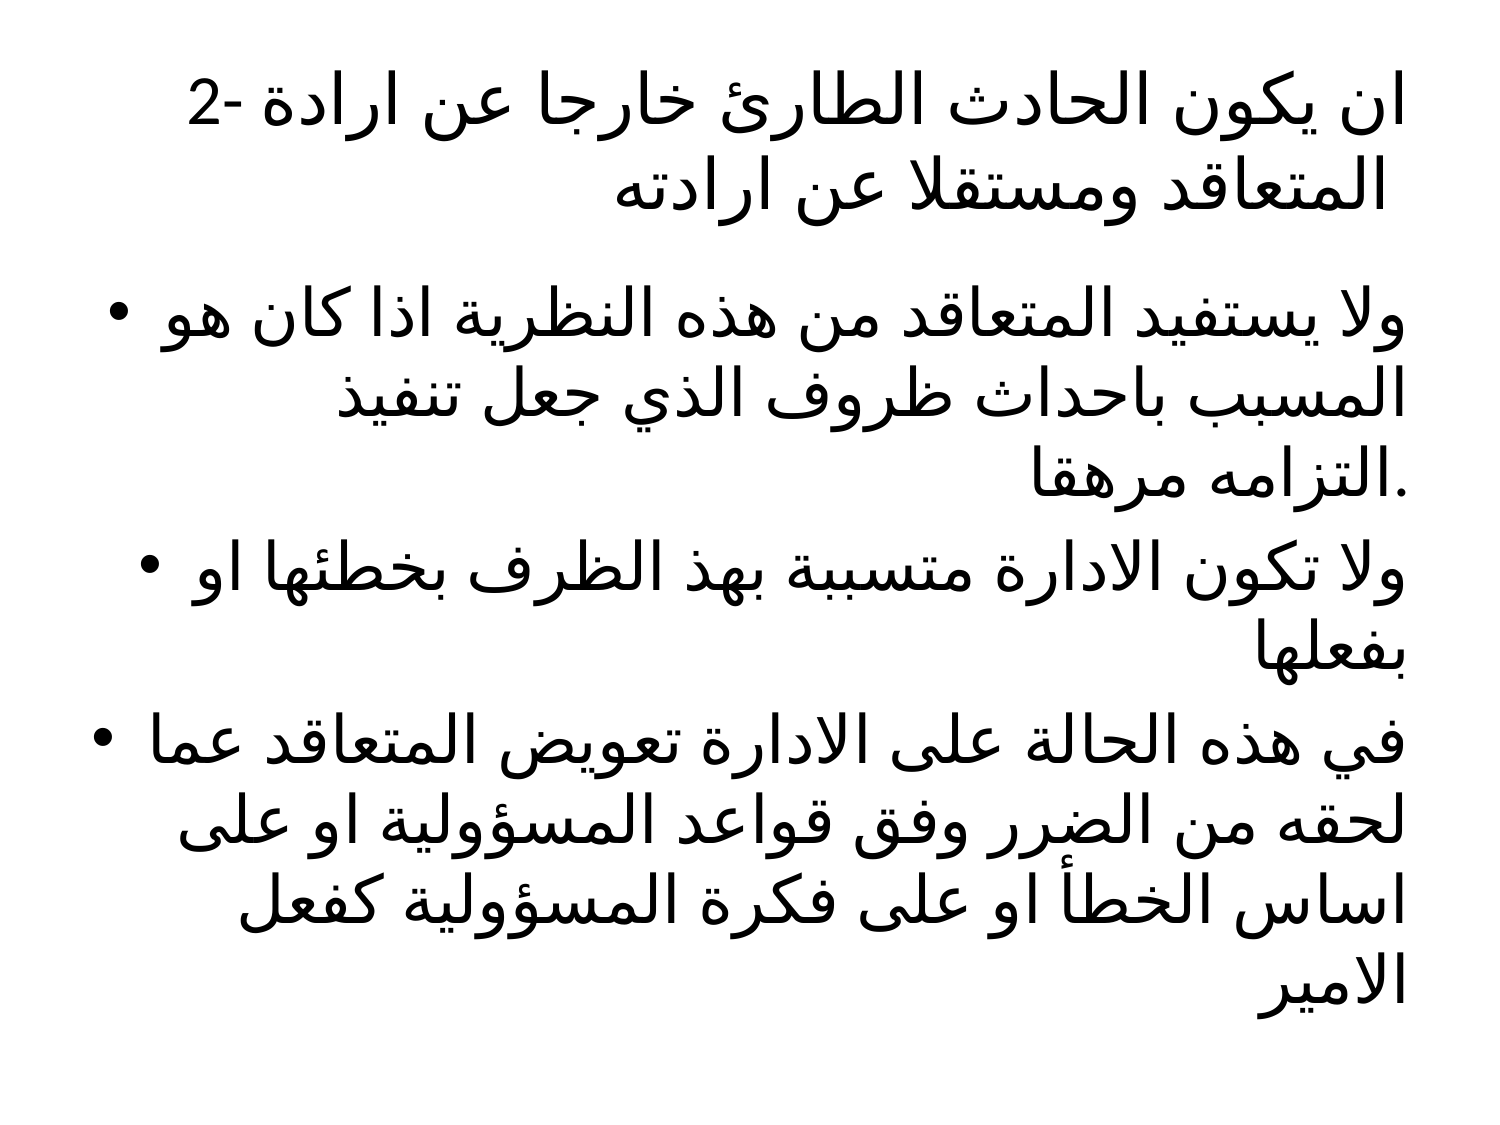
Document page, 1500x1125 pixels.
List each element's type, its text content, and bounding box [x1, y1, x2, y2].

list ولا يستفيد المتعاقد من هذه النظرية اذا كان هو المسبب باحداث ظروف الذي جعل تنفيذ التزامه مرهقا. ولا تكون الادارة متسببة بهذ الظرف بخطئها او بفعلها في هذه الحالة على الادارة تعويض المتعاقد عما لحقه من الضرر وفق قواعد المسؤولية او على اساس الخطأ او على فكرة المسؤولية كفعل الامير [75, 262, 1425, 1005]
title 2- ان يكون الحادث الطارئ خارجا عن ارادة المتعاقد ومستقلا عن ارادته [75, 45, 1425, 233]
